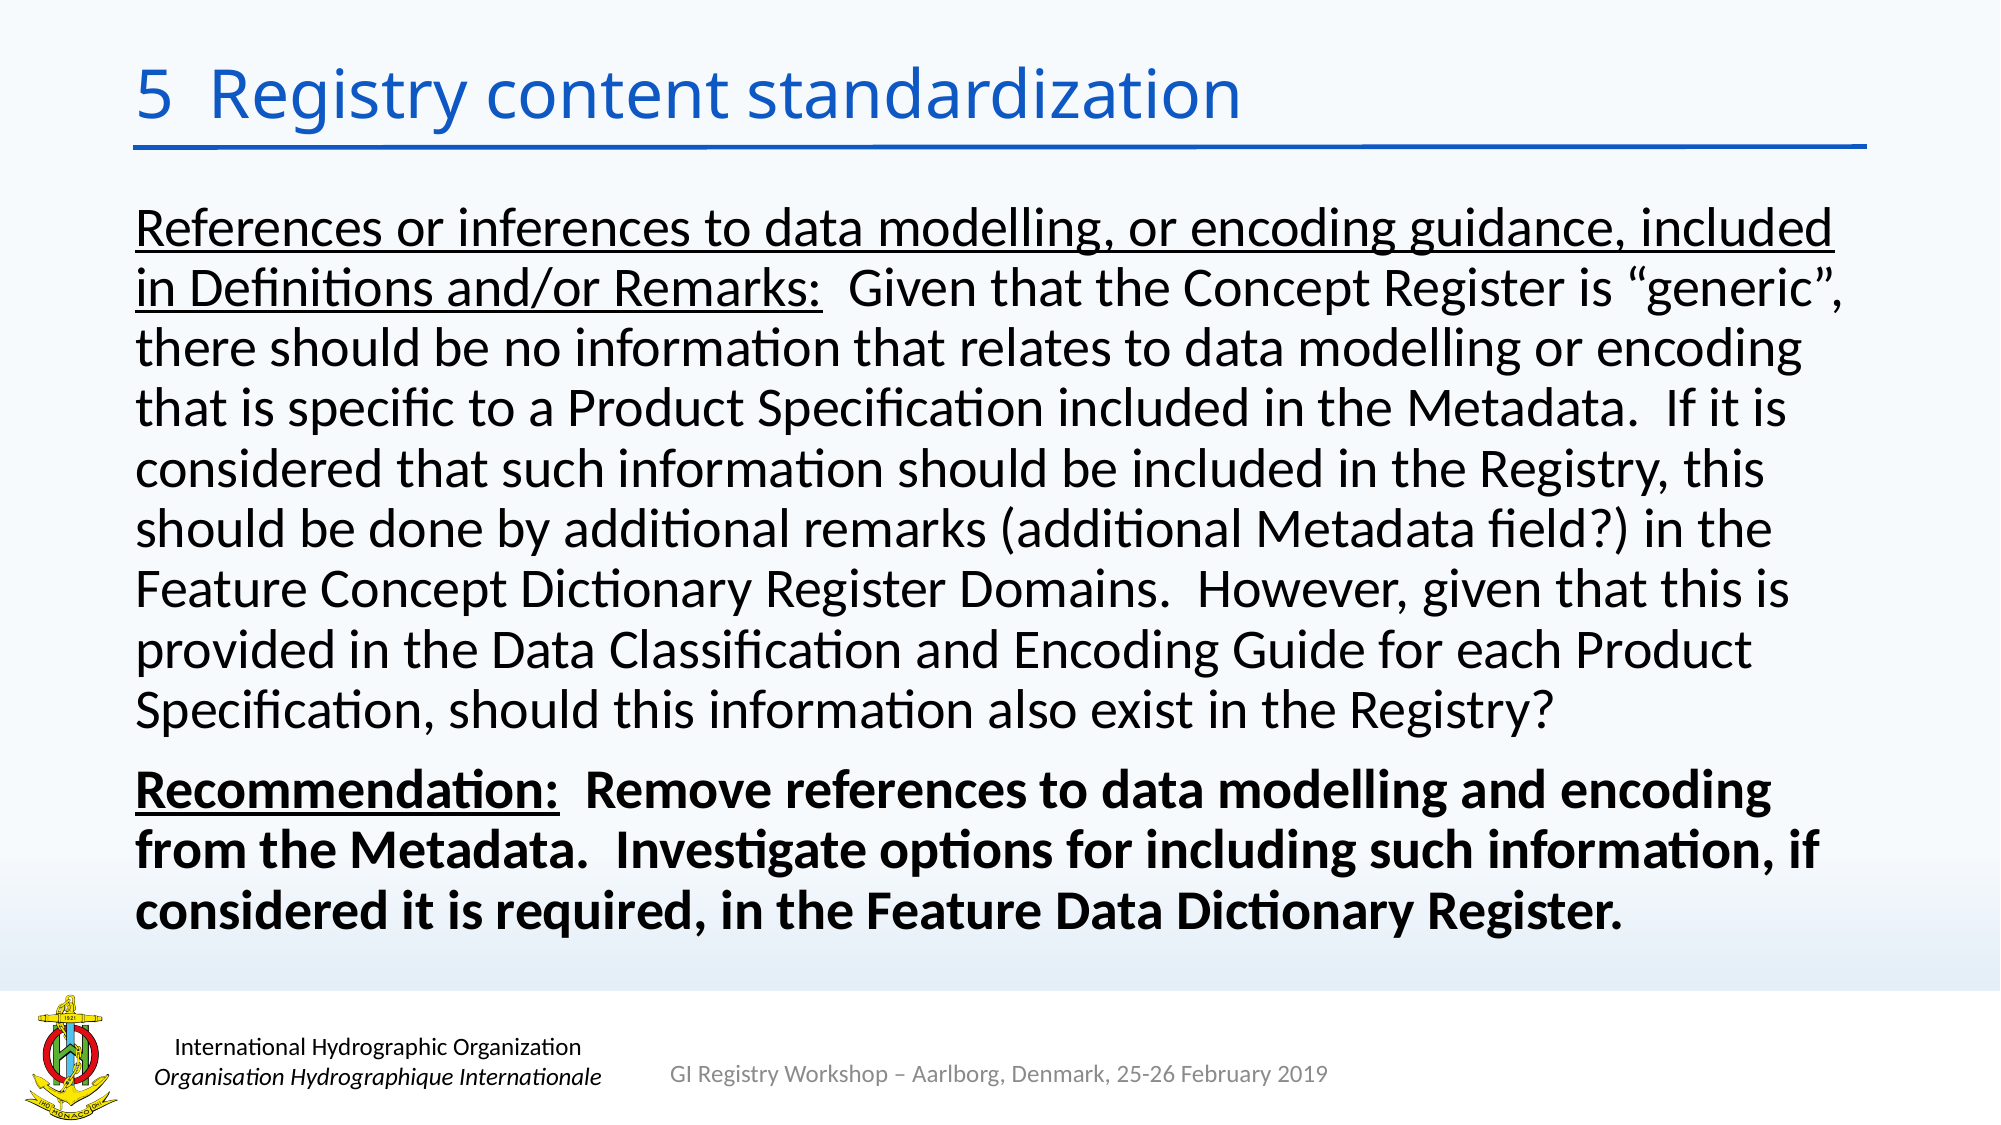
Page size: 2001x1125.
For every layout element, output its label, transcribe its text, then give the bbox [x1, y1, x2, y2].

list References or inferences to data modelling, or encoding guidance, included in Definitions and/or Remarks: Given that the Concept Register is “generic”, there should be no information that relates to data modelling or encoding that is specific to a Product Specification included in the Metadata. If it is considered that such information should be included in the Registry, this should be done by additional remarks (additional Metadata field?) in the Feature Concept Dictionary Register Domains. However, given that this is provided in the Data Classification and Encoding Guide for each Product Specification, should this information also exist in the Registry? Recommendation: Remove references to data modelling and encoding from the Metadata. Investigate options for including such information, if considered it is required, in the Feature Data Dictionary Register. [120, 190, 1870, 995]
picture [17, 990, 122, 1125]
title 5 Registry content standardization [120, 52, 1846, 142]
footer GI Registry Workshop – Aarlborg, Denmark, 25-26 February 2019 [647, 1040, 1353, 1104]
